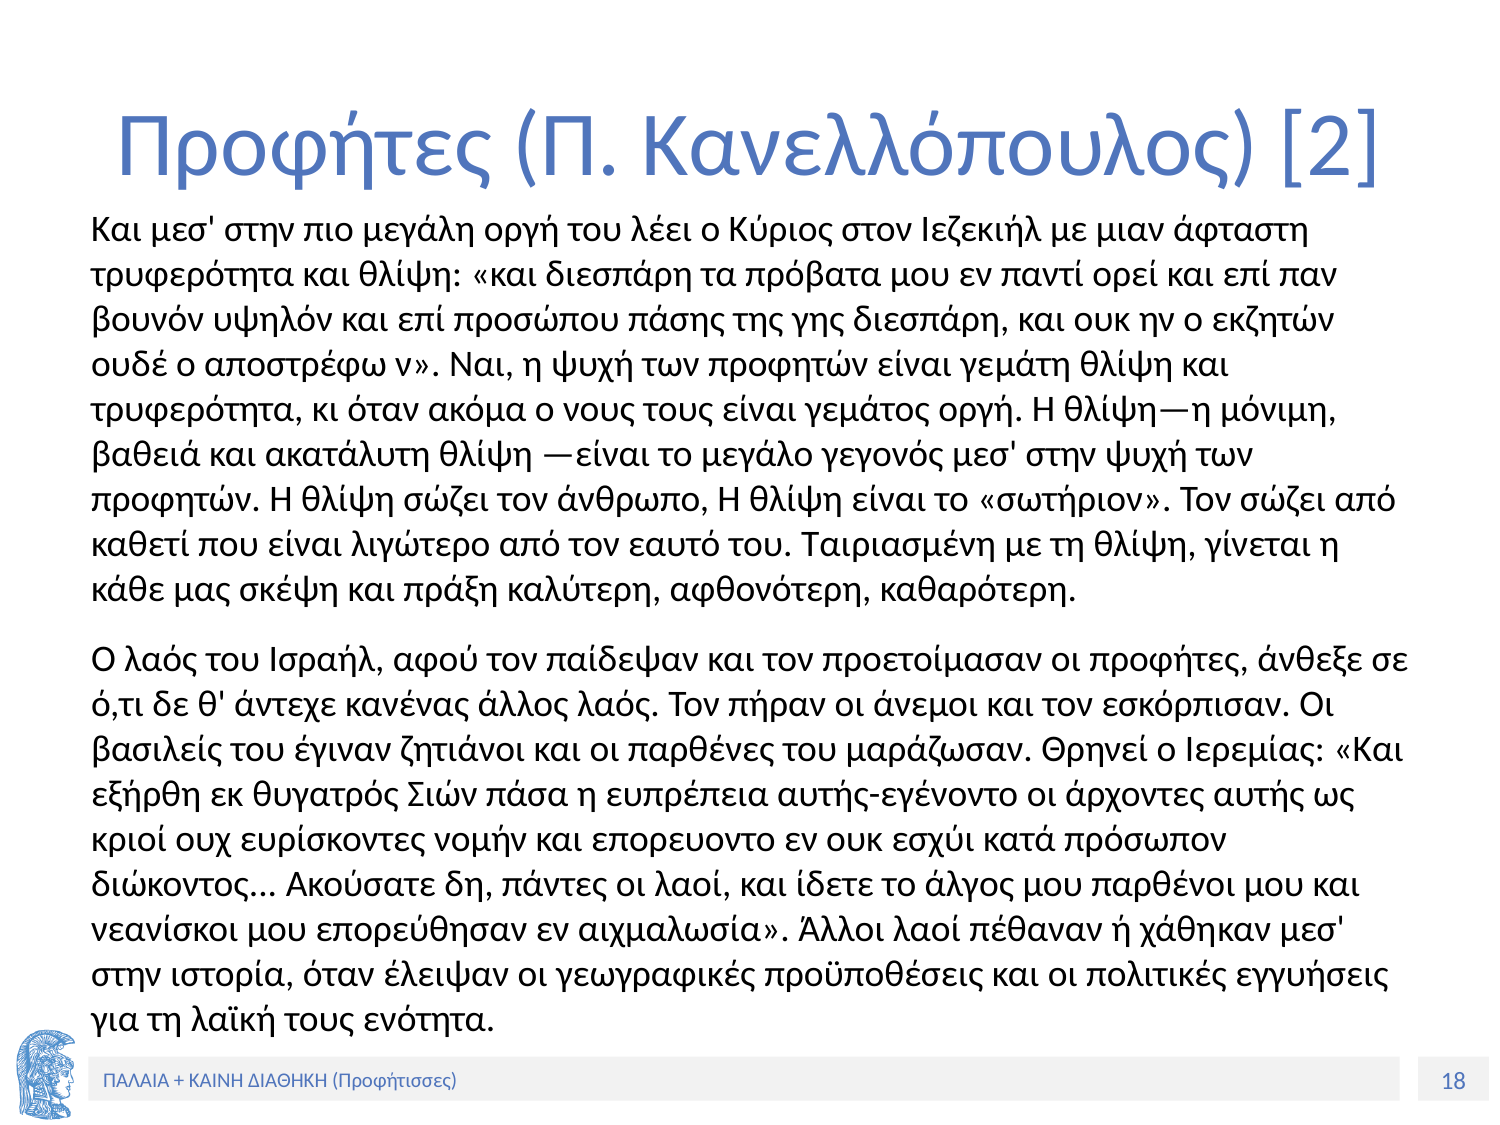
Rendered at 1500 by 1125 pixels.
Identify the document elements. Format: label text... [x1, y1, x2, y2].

list Και μεσ' στην πιο μεγάλη οργή του λέει ο Κύριος στον Ιεζεκιήλ με μιαν άφταστη τρυφερότητα και θλίψη: «και διεσπάρη τα πρόβατα μου εν παντί ορεί και επί παν βουνόν υψηλόν και επί προσώπου πάσης της γης διεσπάρη, και ουκ ην ο εκζητών ουδέ ο αποστρέφω ν». Ναι, η ψυχή των προφητών είναι γε­μάτη θλίψη και τρυφερότητα, κι όταν ακόμα ο νους τους είναι γεμάτος οργή. Η θλίψη—η μόνιμη, βαθειά και ακατάλυτη θλίψη —είναι το μεγάλο γεγονός μεσ' στην ψυχή των προφητών. Η θλίψη σώζει τον άν­θρωπο, Η θλίψη είναι το «σωτήριον». Τον σώζει από καθετί που είναι λιγώτερο από τον εαυτό του. Ται­ριασμένη με τη θλίψη, γίνεται η κάθε μας σκέψη και πράξη καλύτερη, αφθονότερη, καθαρότερη. Ο λαός του Ισραήλ, αφού τον παίδεψαν και τον προετοίμασαν οι προφήτες, άνθεξε σε ό,τι δε θ' άντεχε κανένας άλλος λαός. Τον πήραν οι άνεμοι και τον εσκόρπισαν. Οι βασιλείς του έγιναν ζητιάνοι και οι παρθένες του μαράζωσαν. Θρηνεί ο Ιερεμίας: «Και εξήρθη εκ θυγατρός Σιών πάσα η ευπρέπεια αυτής-εγένοντο οι άρχοντες αυτής ως κριοί ουχ ευρίσκοντες νομήν και επορευοντο εν ουκ εσχύι κατά πρόσωπον διώκοντος... Ακούσατε δη, πάντες οι λαοί, και ίδετε το άλγος μου παρθένοι μου και νεανίσκοι μου επορεύθησαν εν αιχμαλωσία». Άλλοι λαοί πέθαναν ή χάθη­καν μεσ' στην ιστορία, όταν έλειψαν οι γεωγραφικές προϋποθέσεις και οι πολιτικές εγγυήσεις για τη λαϊκή τους ενότητα. [76, 196, 1427, 965]
title Προφήτες (Π. Κανελλόπουλος) [2] [75, 45, 1425, 233]
picture [9, 1026, 81, 1120]
